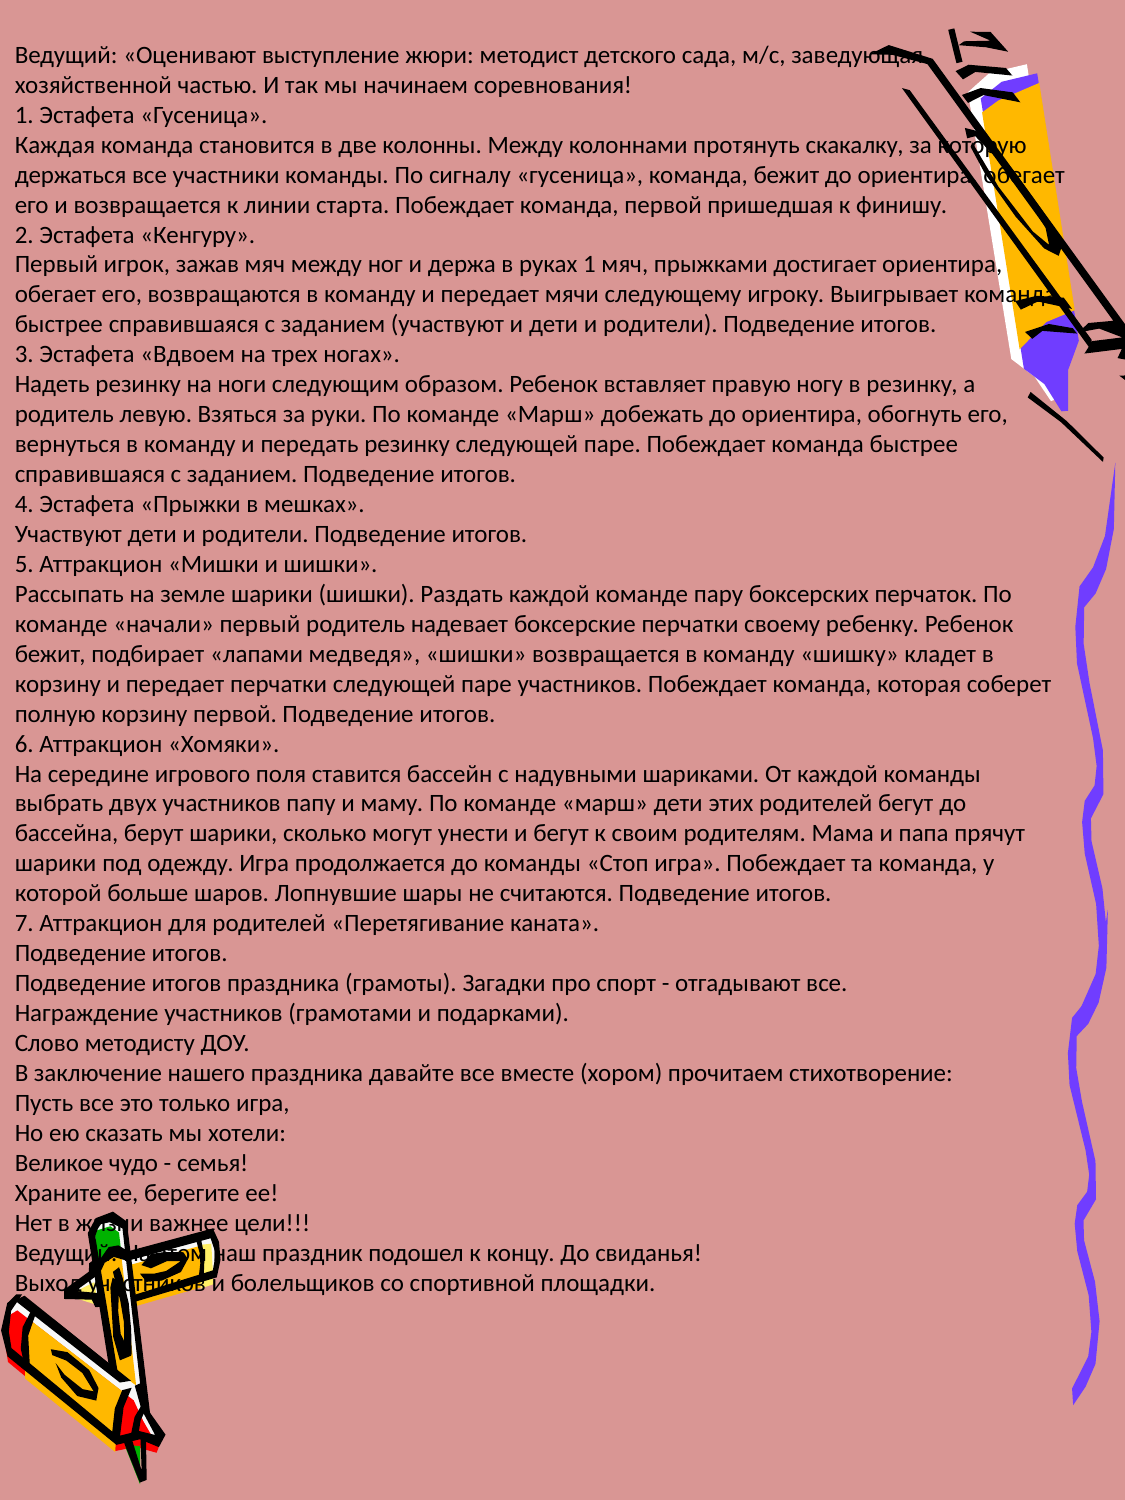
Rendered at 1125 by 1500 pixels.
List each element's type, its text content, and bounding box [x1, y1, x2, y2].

text_box Ведущий: «Оценивают выступление жюри: методист детского сада, м/с, заведующая хозяйственной частью. И так мы начинаем соревнования! 1. Эстафета «Гусеница». Каждая команда становится в две колонны. Между колоннами протянуть скакалку, за которую держаться все участники команды. По сигналу «гусеница», команда, бежит до ориентира, обегает его и возвращается к линии старта. Побеждает команда, первой пришедшая к финишу. 2. Эстафета «Кенгуру». Первый игрок, зажав мяч между ног и держа в руках 1 мяч, прыжками достигает ориентира, обегает его, возвращаются в команду и передает мячи следующему игроку. Выигрывает команда быстрее справившаяся с заданием (участвуют и дети и родители). Подведение итогов. 3. Эстафета «Вдвоем на трех ногах». Надеть резинку на ноги следующим образом. Ребенок вставляет правую ногу в резинку, а родитель левую. Взяться за руки. По команде «Марш» добежать до ориентира, обогнуть его, вернуться в команду и передать резинку следующей паре. Побеждает команда быстрее справившаяся с заданием. Подведение итогов. 4. Эстафета «Прыжки в мешках». Участвуют дети и родители. Подведение итогов. 5. Аттракцион «Мишки и шишки». Рассыпать на земле шарики (шишки). Раздать каждой команде пару боксерских перчаток. По команде «начали» первый родитель надевает боксерские перчатки своему ребенку. Ребенок бежит, подбирает «лапами медведя», «шишки» возвращается в команду «шишку» кладет в корзину и передает перчатки следующей паре участников. Побеждает команда, которая соберет полную корзину первой. Подведение итогов. 6. Аттракцион «Хомяки». На середине игрового поля ставится бассейн с надувными шариками. От каждой команды выбрать двух участников папу и маму. По команде «марш» дети этих родителей бегут до бассейна, берут шарики, сколько могут унести и бегут к своим родителям. Мама и папа прячут шарики под одежду. Игра продолжается до команды «Стоп игра». Побеждает та команда, у которой больше шаров. Лопнувшие шары не считаются. Подведение итогов. 7. Аттракцион для родителей «Перетягивание каната». Подведение итогов. Подведение итогов праздника (грамоты). Загадки про спорт - отгадывают все. Награждение участников (грамотами и подарками). Слово методисту ДОУ. В заключение нашего праздника давайте все вместе (хором) прочитаем стихотворение: Пусть все это только игра, Но ею сказать мы хотели: Великое чудо - семья! Храните ее, берегите ее! Нет в жизни важнее цели!!! Ведущий: На этом наш праздник подошел к концу. До свиданья! Выход участников и болельщиков со спортивной площадки. [0, 31, 1090, 1304]
